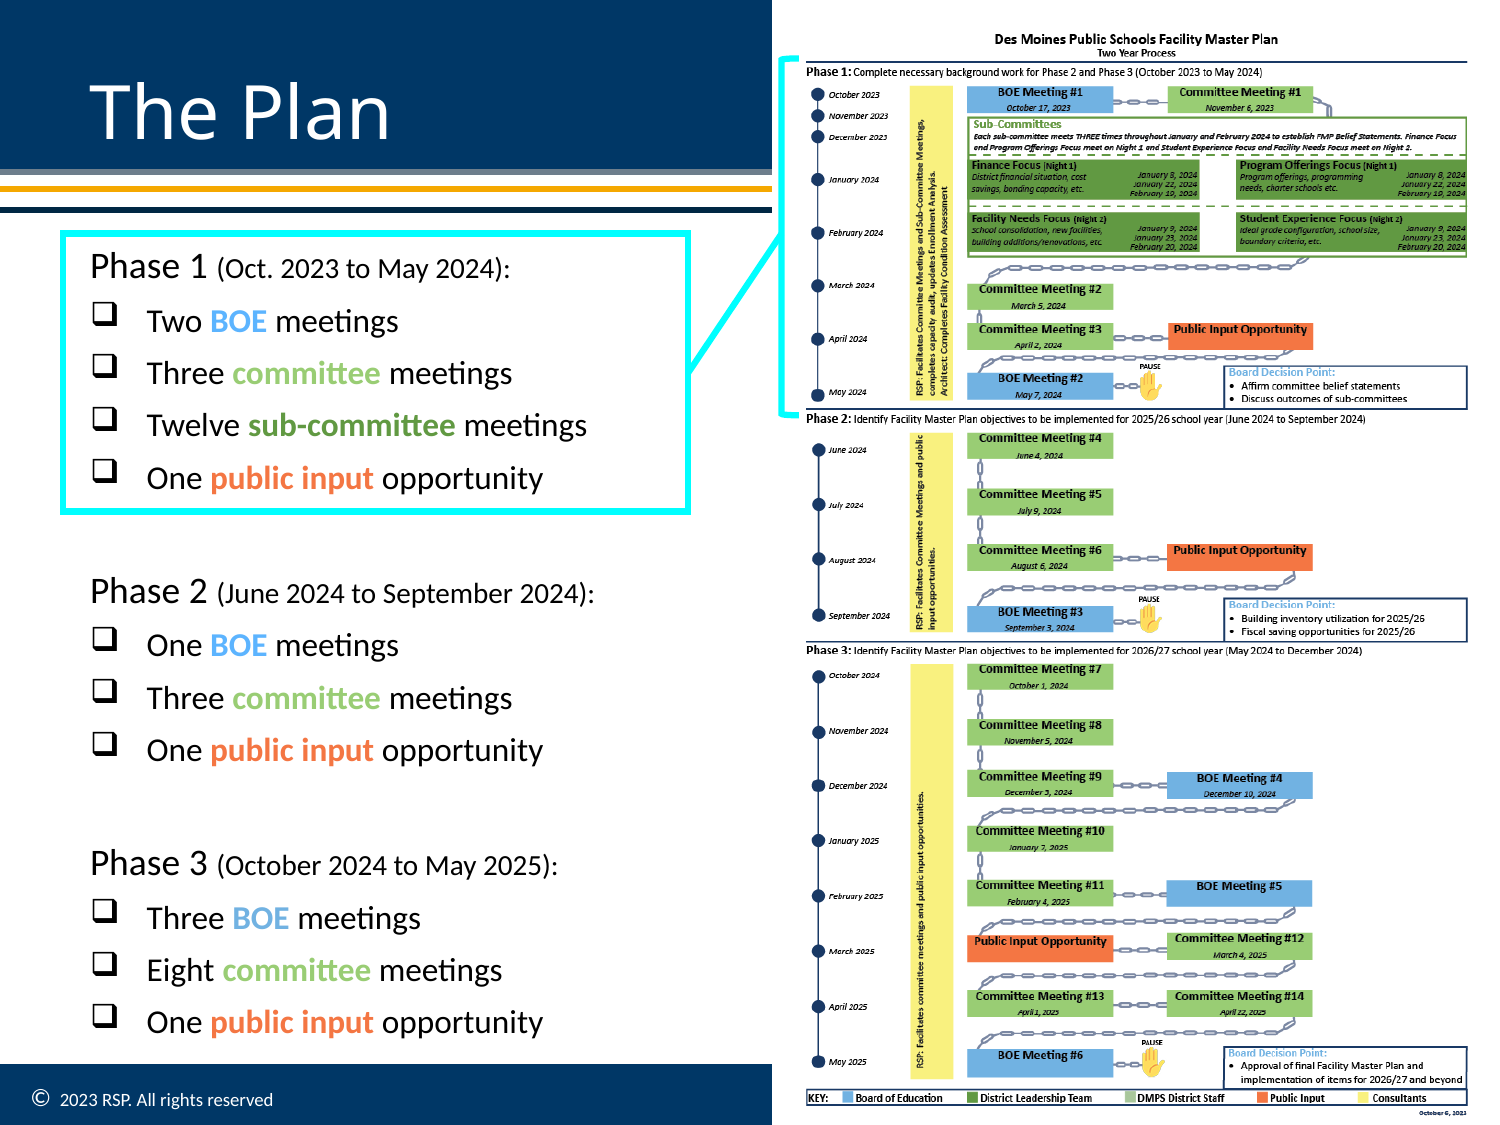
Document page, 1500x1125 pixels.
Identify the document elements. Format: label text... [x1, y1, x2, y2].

picture [771, 0, 1500, 1125]
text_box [688, 233, 782, 373]
title The Plan [75, 37, 771, 164]
subtitle Phase 1 (Oct. 2023 to May 2024): Two BOE meetings Three committee meetings Twelve sub-committee meetings One public input opportunity Phase 2 (June 2024 to September 2024): One BOE meetings Three committee meetings One public input opportunity Phase 3 (October 2024 to May 2025): Three BOE meetings Eight committee meetings One public input opportunity [75, 513, 689, 1043]
text_box [62, 233, 689, 513]
